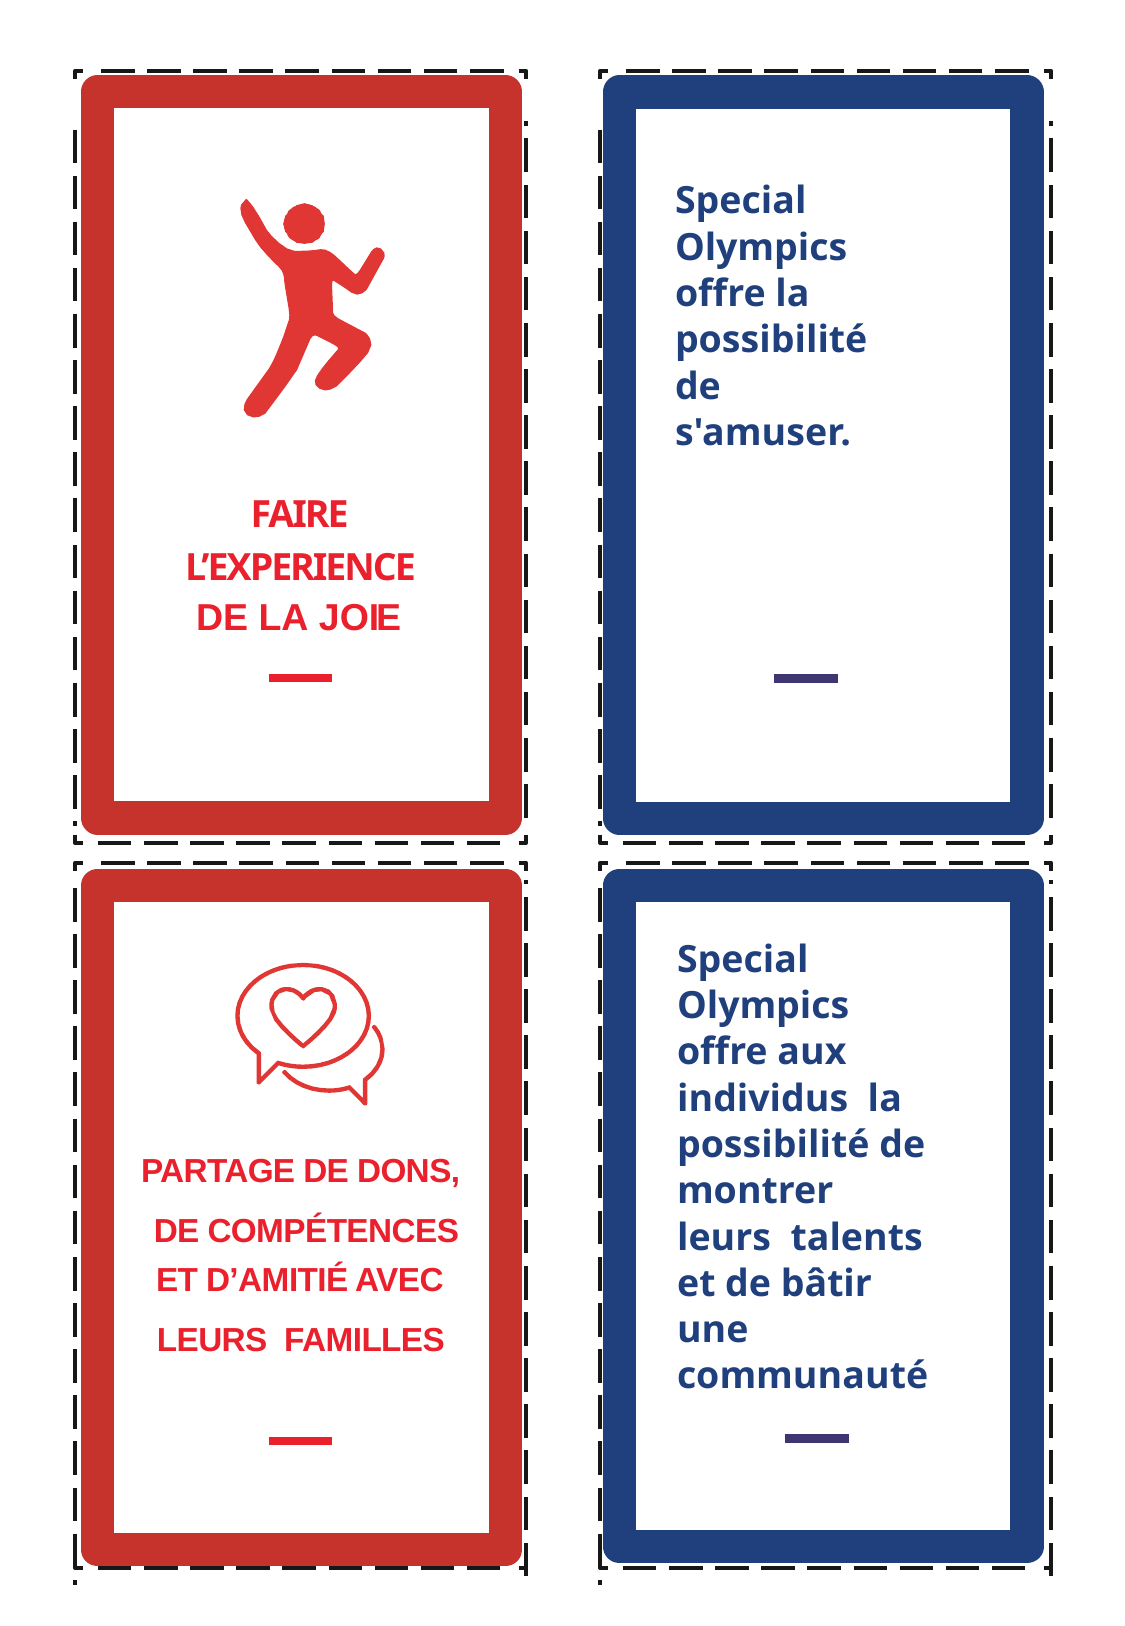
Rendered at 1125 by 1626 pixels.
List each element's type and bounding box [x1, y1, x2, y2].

text_box [97, 885, 506, 1551]
text_box [619, 91, 1028, 819]
text_box [240, 198, 385, 418]
text_box [97, 91, 506, 819]
text_box [619, 885, 1028, 1547]
